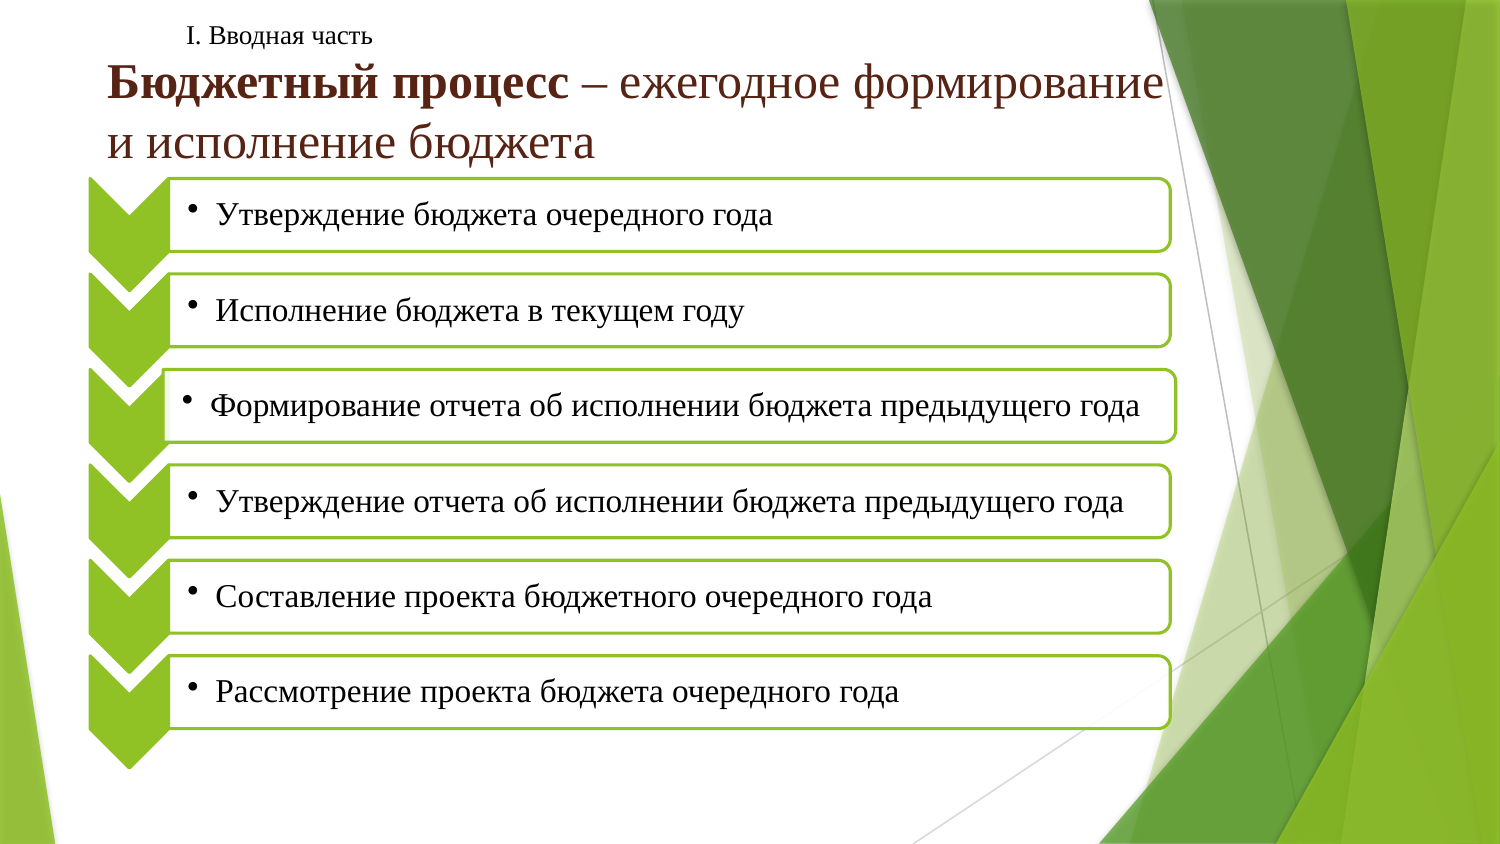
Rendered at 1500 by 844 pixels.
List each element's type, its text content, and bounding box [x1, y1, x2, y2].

text_box I. Вводная часть [170, 0, 1426, 69]
text_box Бюджетный процесс – ежегодное формирование и исполнение бюджета [92, 37, 1214, 179]
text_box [92, 177, 1174, 769]
